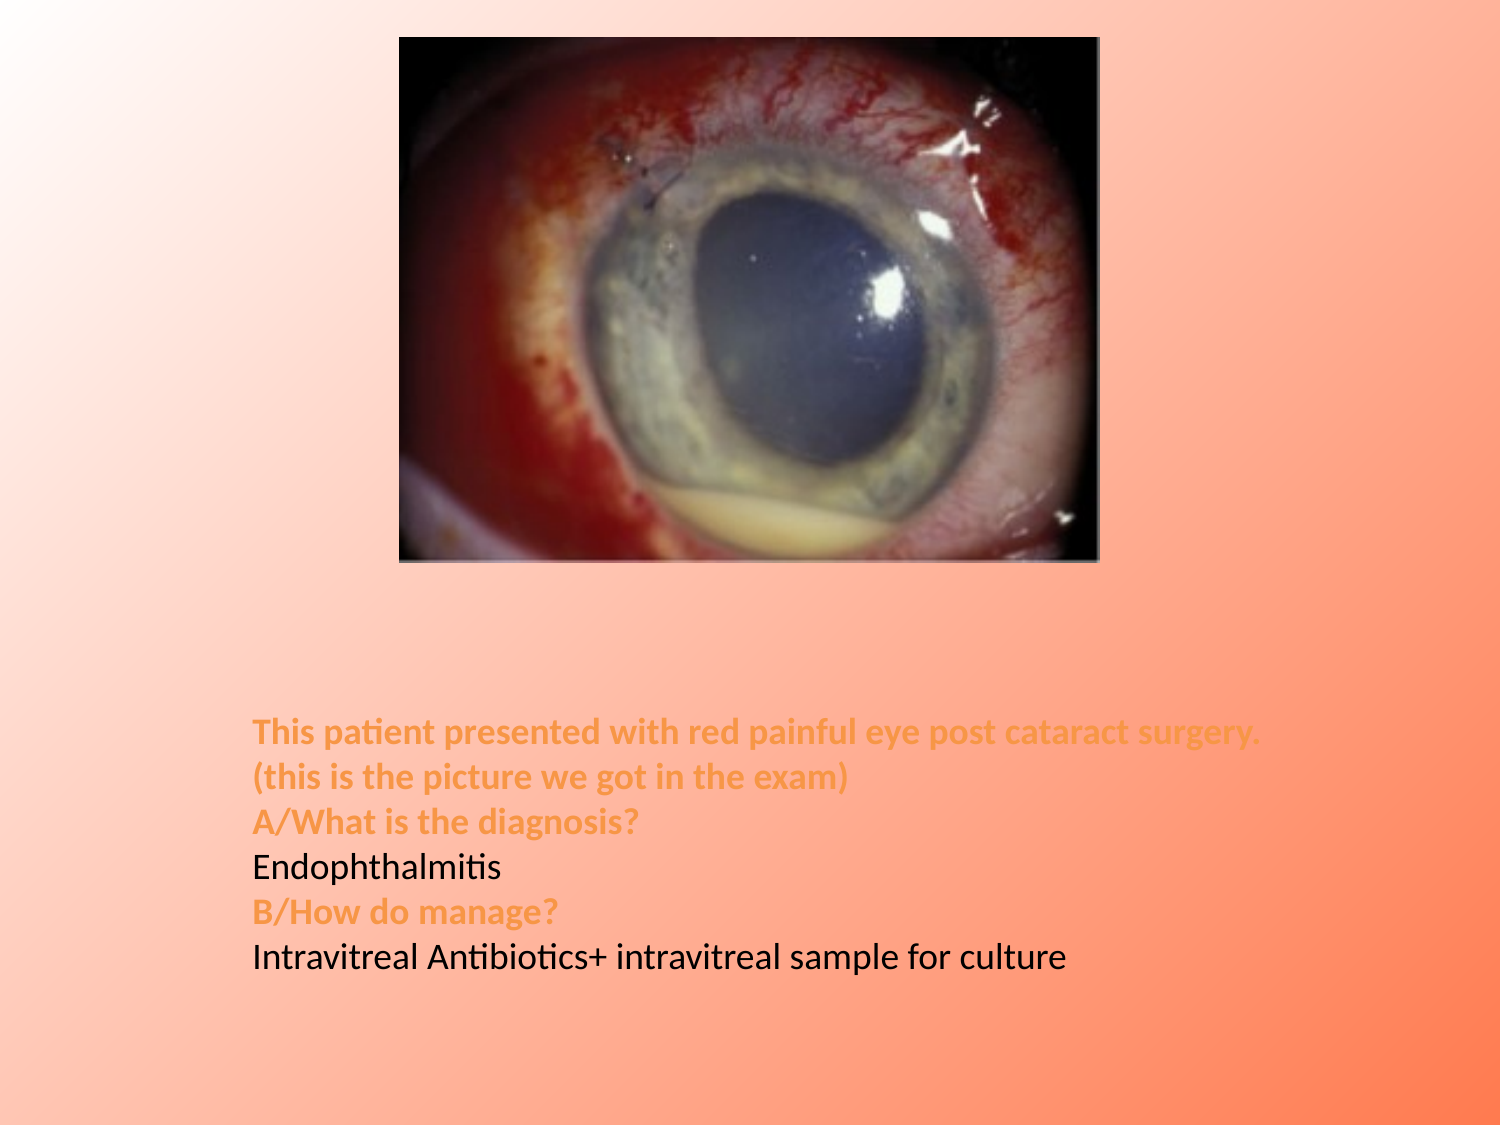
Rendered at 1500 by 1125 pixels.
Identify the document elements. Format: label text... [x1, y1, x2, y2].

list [399, 37, 1101, 563]
text_box This patient presented with red painful eye post cataract surgery. (this is the picture we got in the exam) A/What is the diagnosis? Endophthalmitis B/How do manage? Intravitreal Antibiotics+ intravitreal sample for culture [237, 699, 1300, 985]
